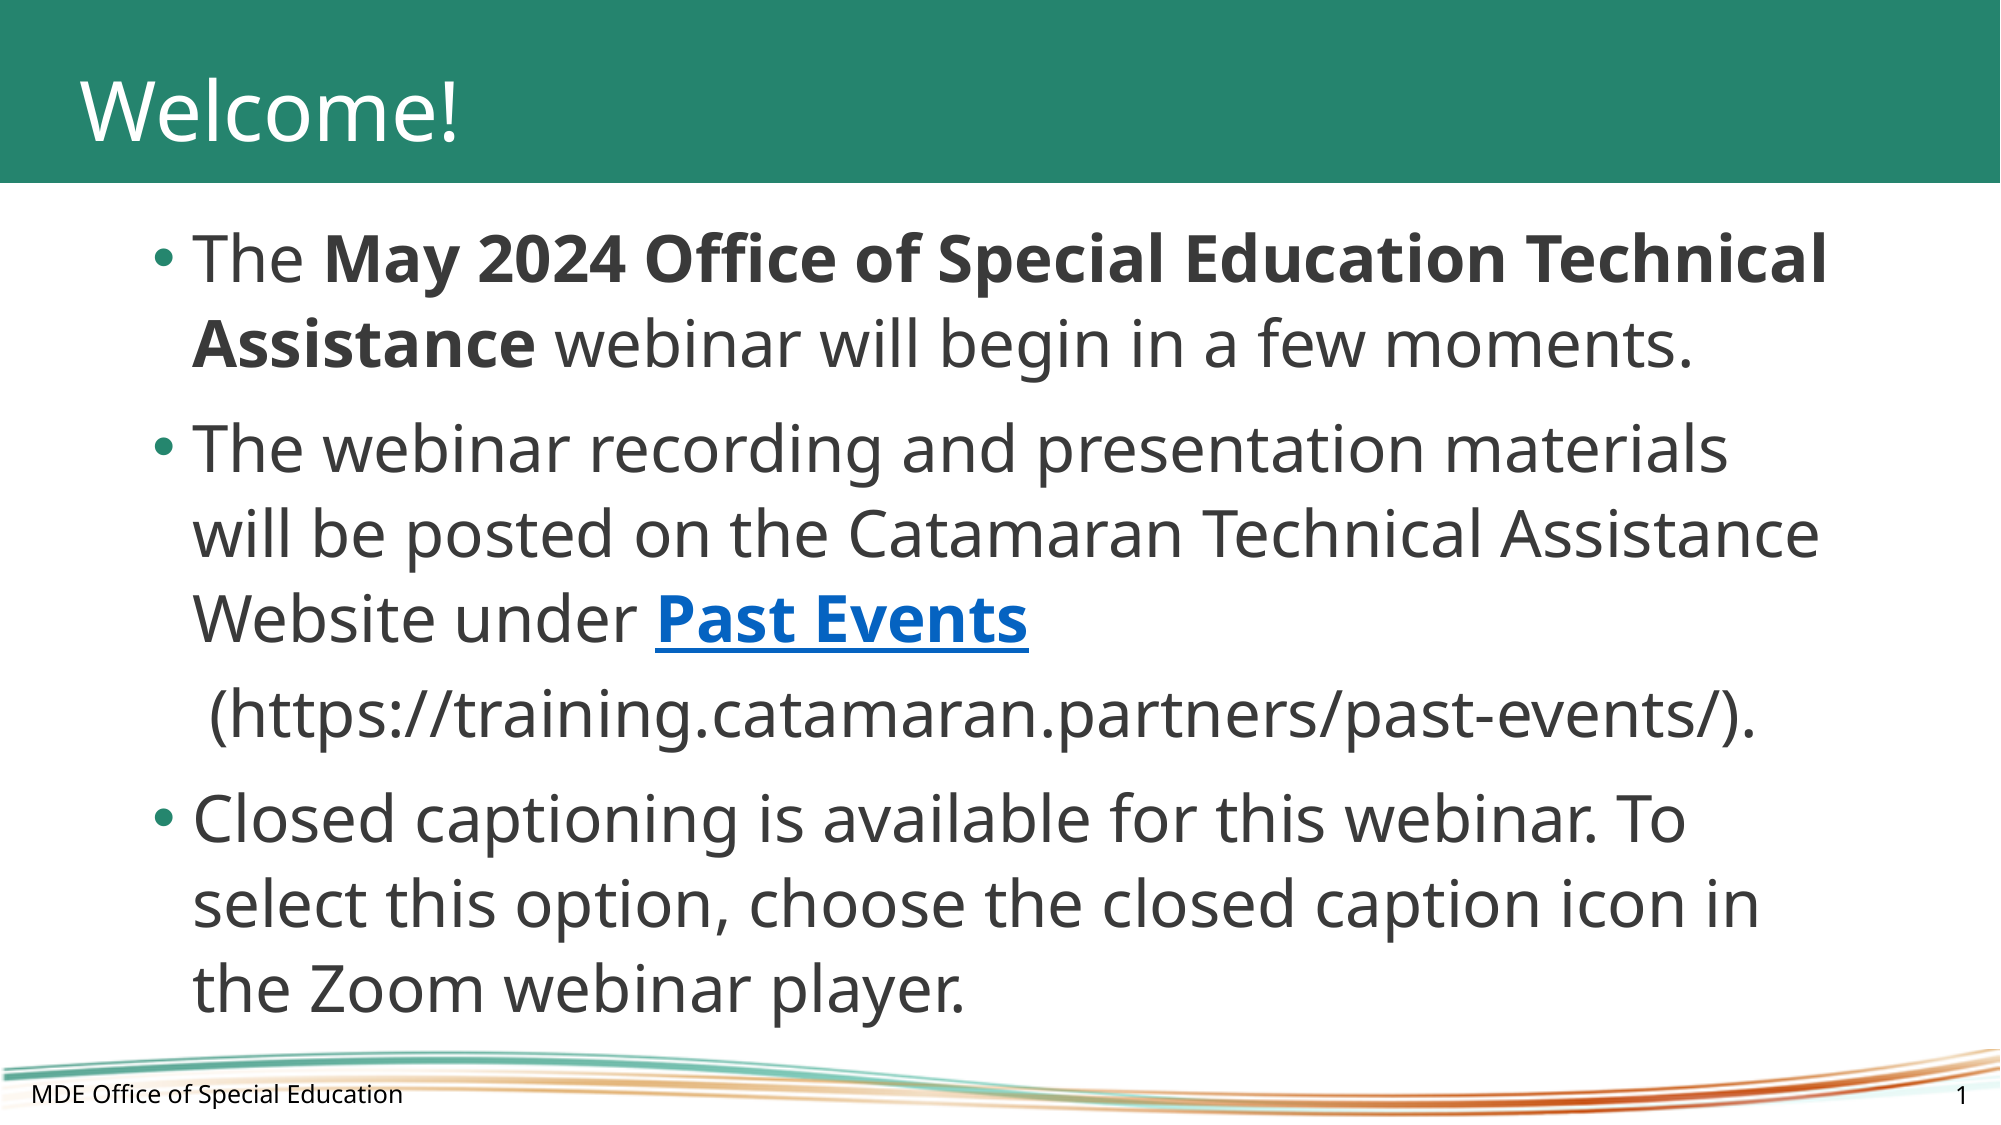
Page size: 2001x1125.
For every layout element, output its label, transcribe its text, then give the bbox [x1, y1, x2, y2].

slide_number 1 [1534, 1066, 1985, 1125]
list The May 2024 Office of Special Education Technical Assistance webinar will begin in a few moments.​ The webinar recording and presentation materials will be posted on the Catamaran Technical Assistance Website under Past Events (https://training.catamaran.partners/past-events/).​ Closed captioning is available for this webinar. To select this option, choose the closed caption icon in the Zoom webinar player. [137, 203, 1863, 1043]
picture [0, 1049, 2000, 1125]
title Welcome! [64, 46, 1928, 183]
footer MDE Office of Special Education [15, 1065, 691, 1125]
